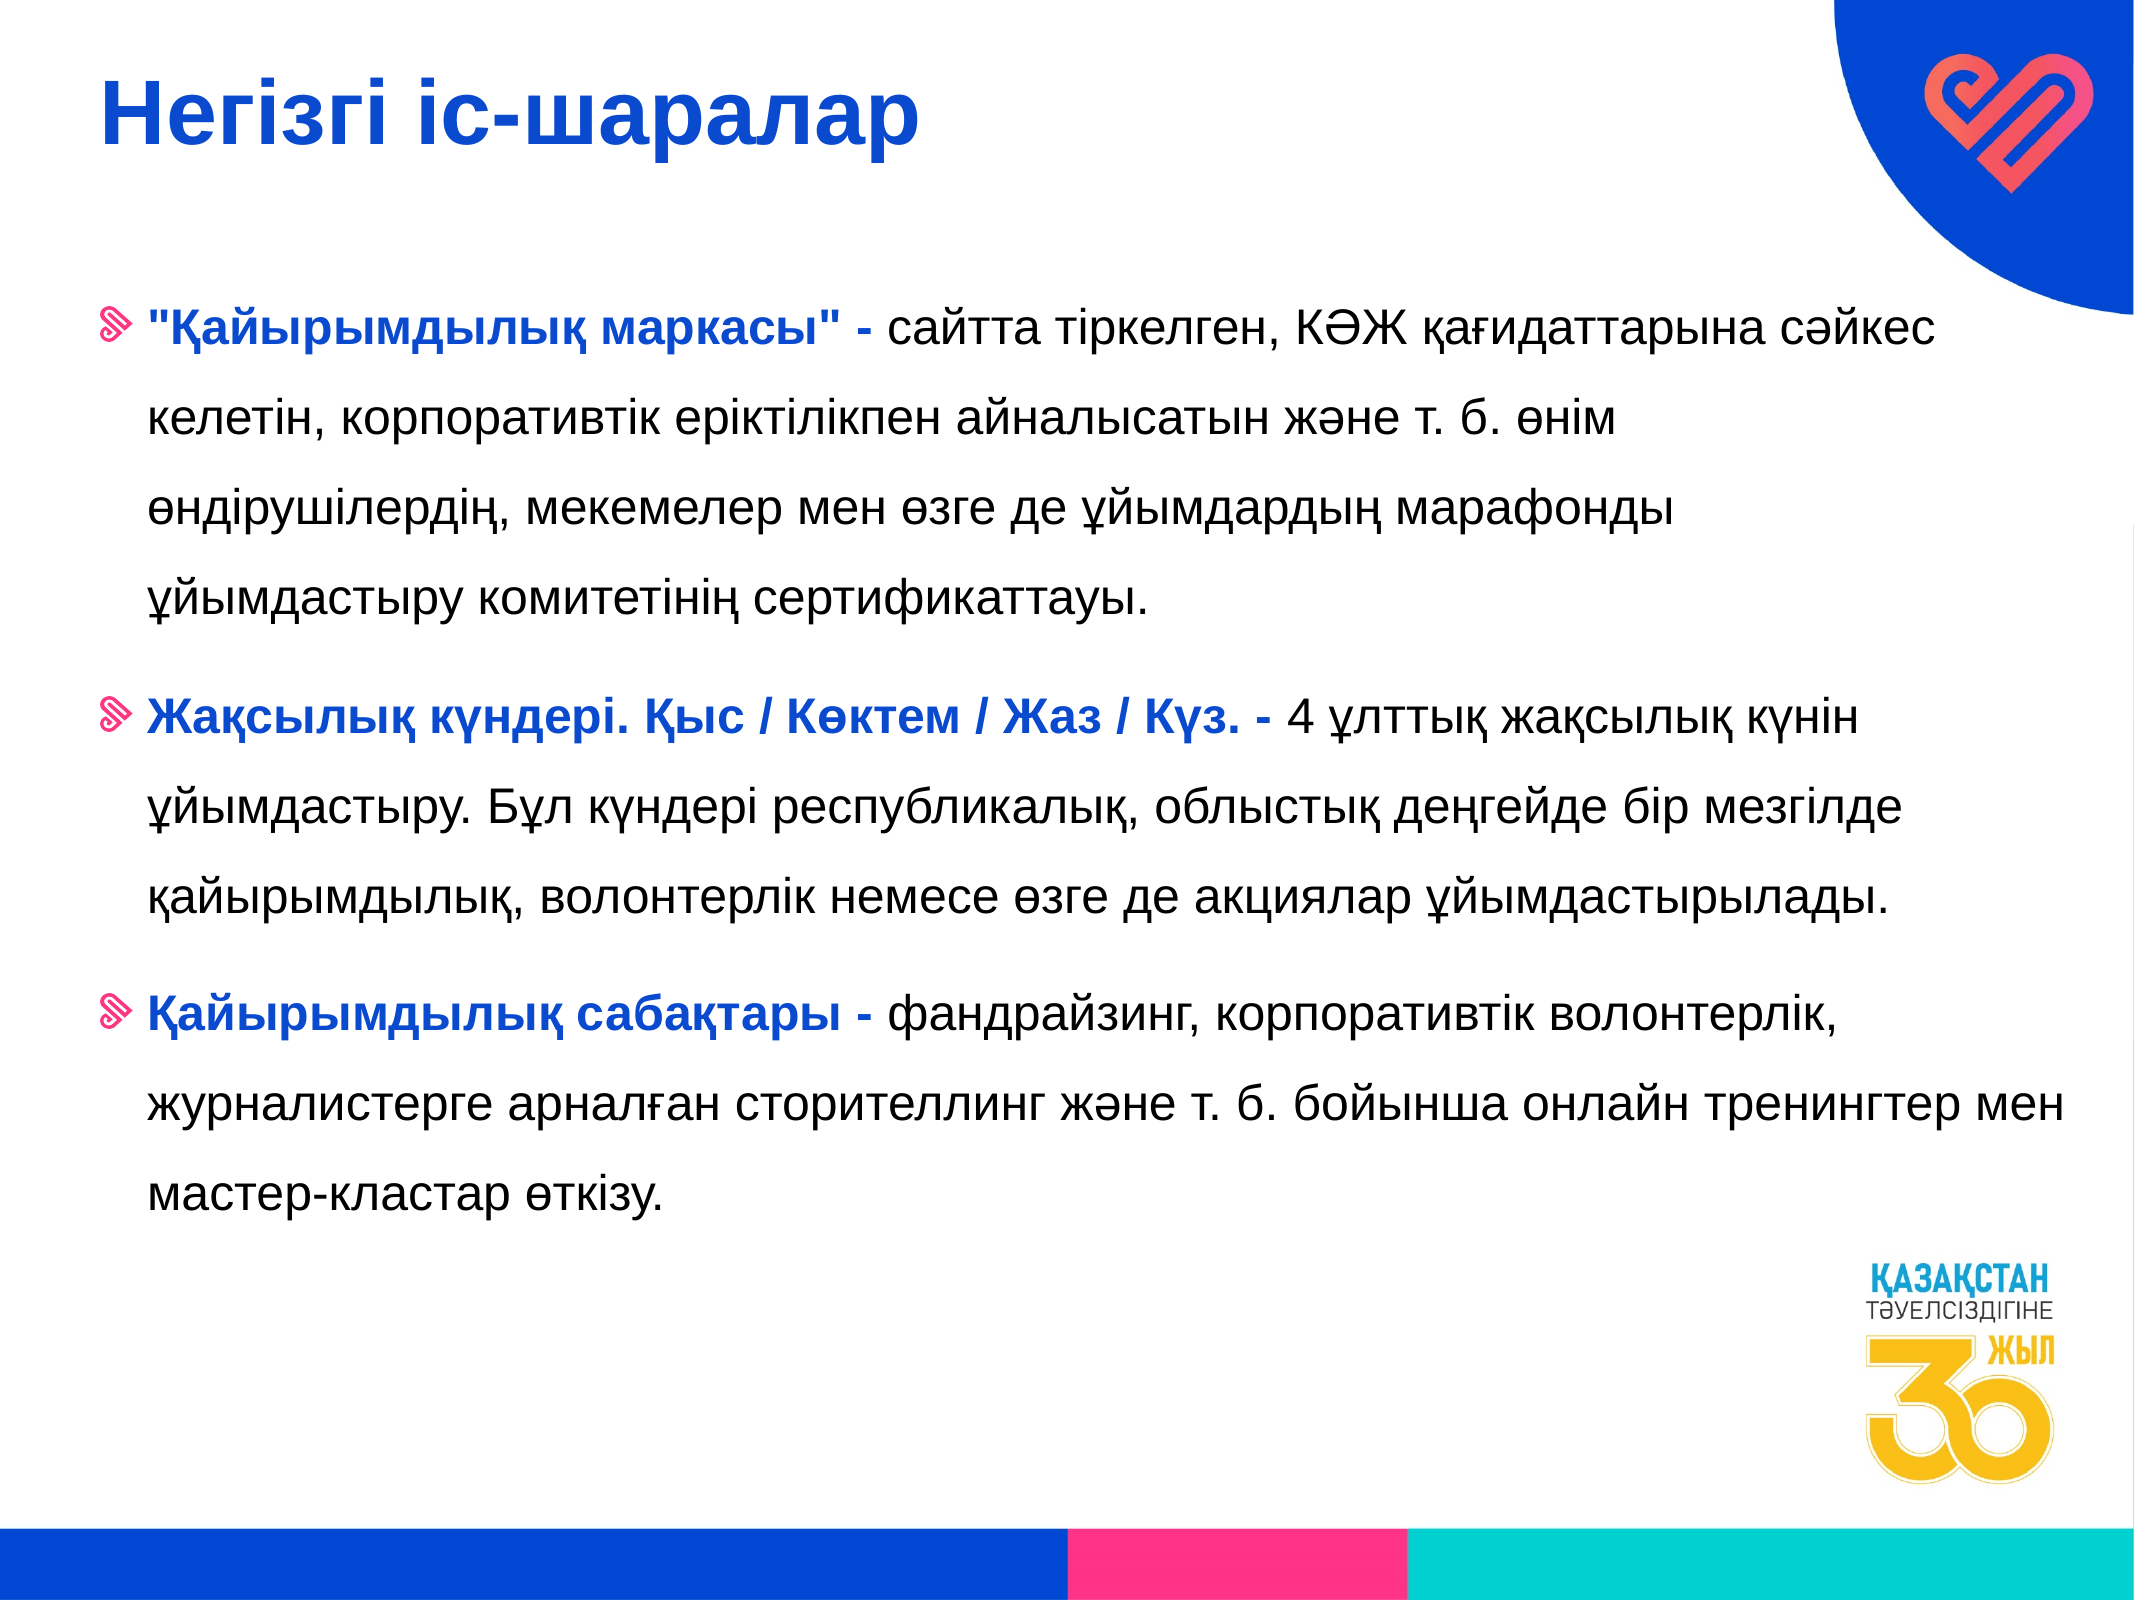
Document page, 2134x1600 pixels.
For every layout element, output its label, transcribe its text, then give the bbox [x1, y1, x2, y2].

picture [0, 0, 2134, 1600]
text_box "Қайырымдылық маркасы" - сайтта тіркелген, КӘЖ қағидаттарына сәйкес келетін, корпоративтік еріктілікпен айналысатын және т. б. өнім өндірушілердің, мекемелер мен өзге де ұйымдардың марафонды ұйымдастыру комитетінің сертификаттауы. Жақсылық күндері. Қыс / Көктем / Жаз / Күз. - 4 ұлттық жақсылық күнін ұйымдастыру. Бұл күндері республикалық, облыстық деңгейде бір мезгілде қайырымдылық, волонтерлік немесе өзге де акциялар ұйымдастырылады. Қайырымдылық сабақтары - фандрайзинг, корпоративтік волонтерлік, журналистерге арналған сторителлинг және т. б. бойынша онлайн тренингтер мен мастер-кластар өткізу. [98, 262, 2103, 1221]
title Негізгі іс-шаралар [98, 50, 1803, 262]
